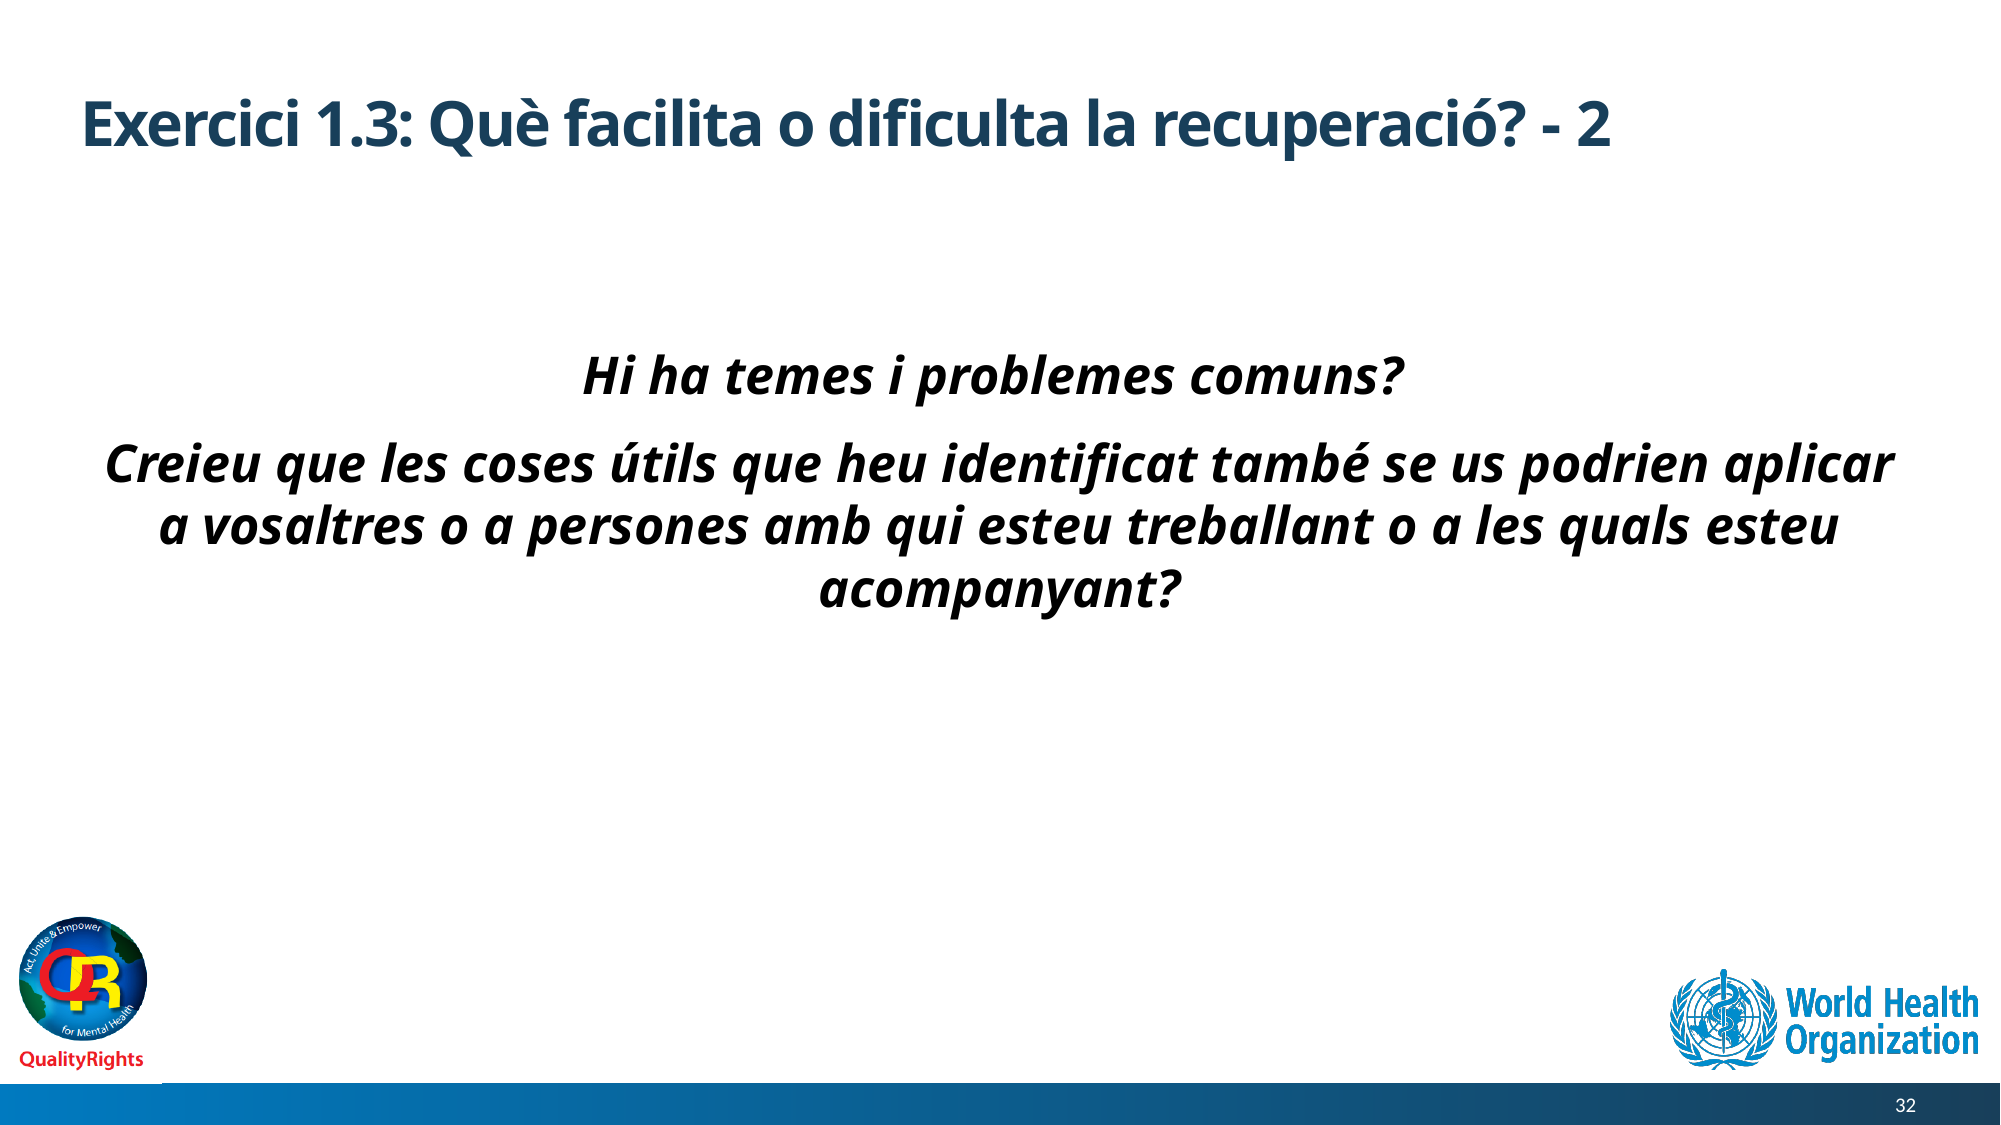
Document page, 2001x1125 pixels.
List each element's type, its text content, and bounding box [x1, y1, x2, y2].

picture [1958, 1000, 1962, 1012]
picture [1716, 1064, 1731, 1070]
picture [1692, 1031, 1700, 1042]
picture [1704, 1019, 1711, 1031]
picture [1742, 1019, 1751, 1034]
picture [1758, 1004, 1765, 1035]
picture [1792, 987, 1797, 1004]
picture [1738, 1019, 1744, 1030]
picture [1725, 1042, 1747, 1054]
picture [1701, 1042, 1722, 1054]
picture [0, 899, 162, 1084]
picture [1689, 993, 1706, 1016]
picture [1711, 1031, 1722, 1038]
picture [1860, 1000, 1865, 1012]
picture [1732, 969, 1978, 1070]
picture [1747, 1019, 1758, 1041]
title Exercici 1.3: Què facilita o dificulta la recuperació? - 2 [65, 83, 1850, 160]
picture [1805, 987, 1811, 1002]
picture [1744, 1003, 1751, 1016]
picture [1683, 987, 1697, 1047]
picture [1750, 987, 1762, 1003]
picture [1670, 1030, 1715, 1070]
picture [1706, 1038, 1722, 1046]
picture [1698, 1047, 1750, 1060]
picture [1704, 1004, 1712, 1015]
picture [1670, 987, 1680, 1010]
picture [1821, 1000, 1826, 1012]
picture [1711, 995, 1721, 1004]
list Hi ha temes i problemes comuns? Creieu que les coses útils que heu identificat també se us podrien aplicar a vosaltres o a persones amb qui esteu treballant o a les quals esteu acompanyant? [83, 247, 1917, 987]
picture [1891, 987, 1897, 999]
picture [1701, 987, 1710, 992]
picture [1747, 992, 1758, 1016]
